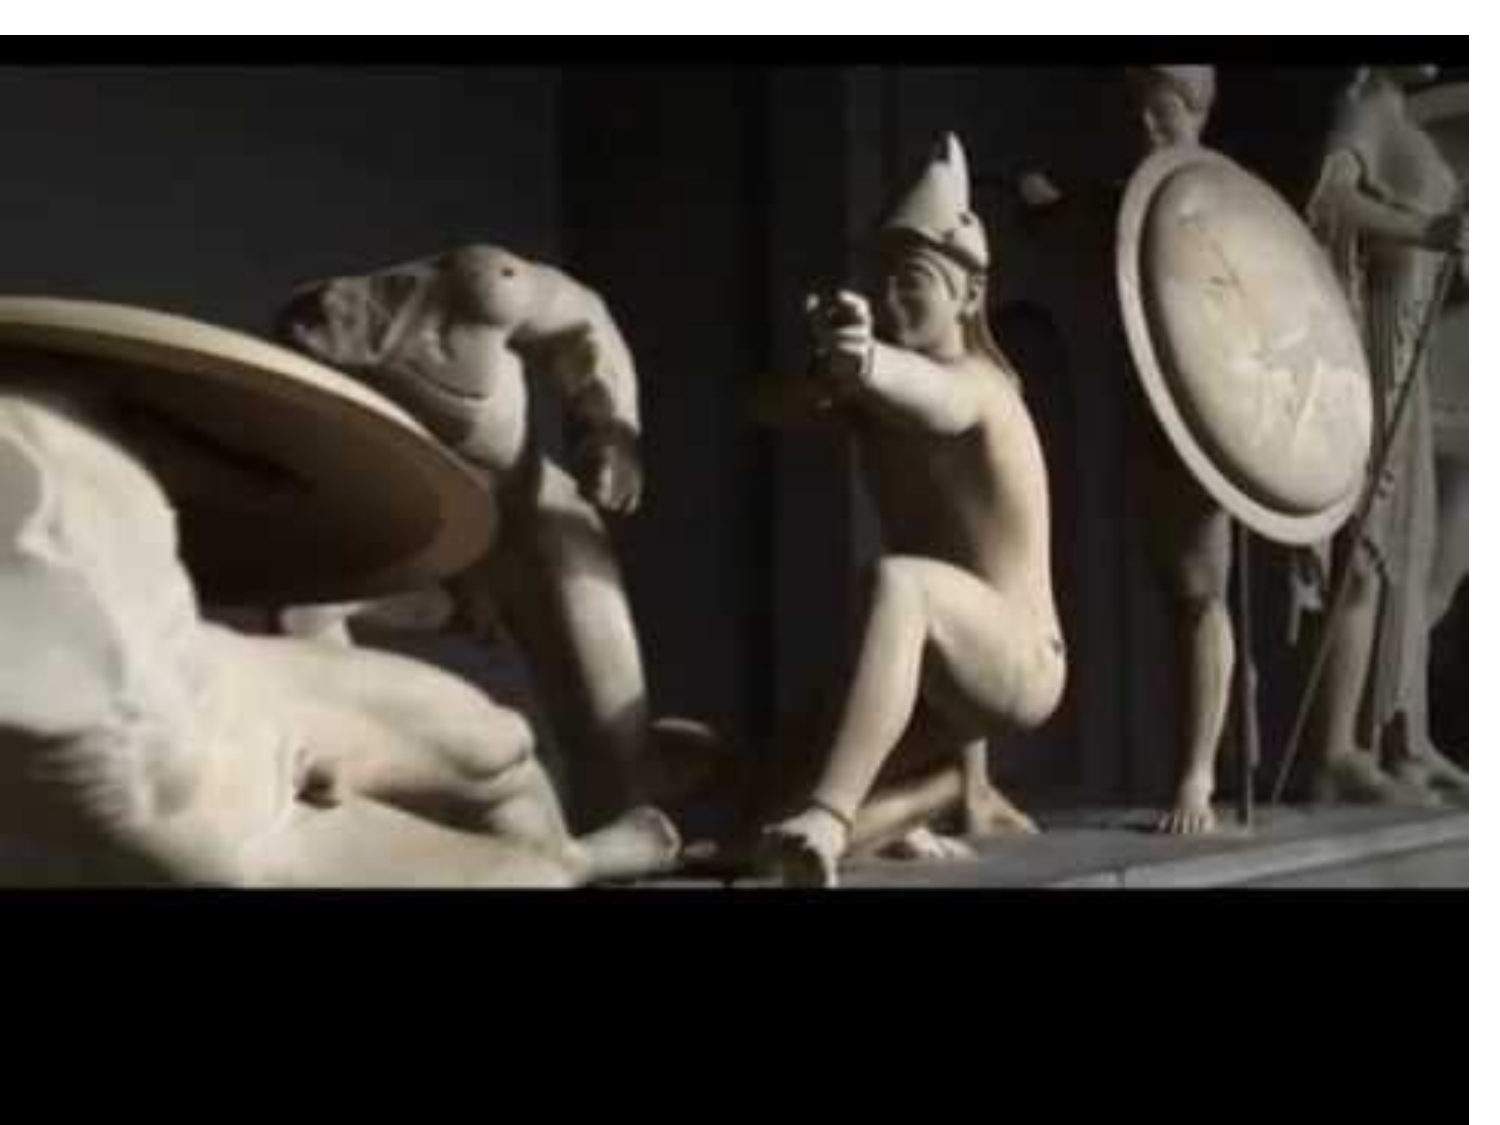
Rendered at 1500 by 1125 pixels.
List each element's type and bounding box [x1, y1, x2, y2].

text_box [0, 35, 1469, 1125]
